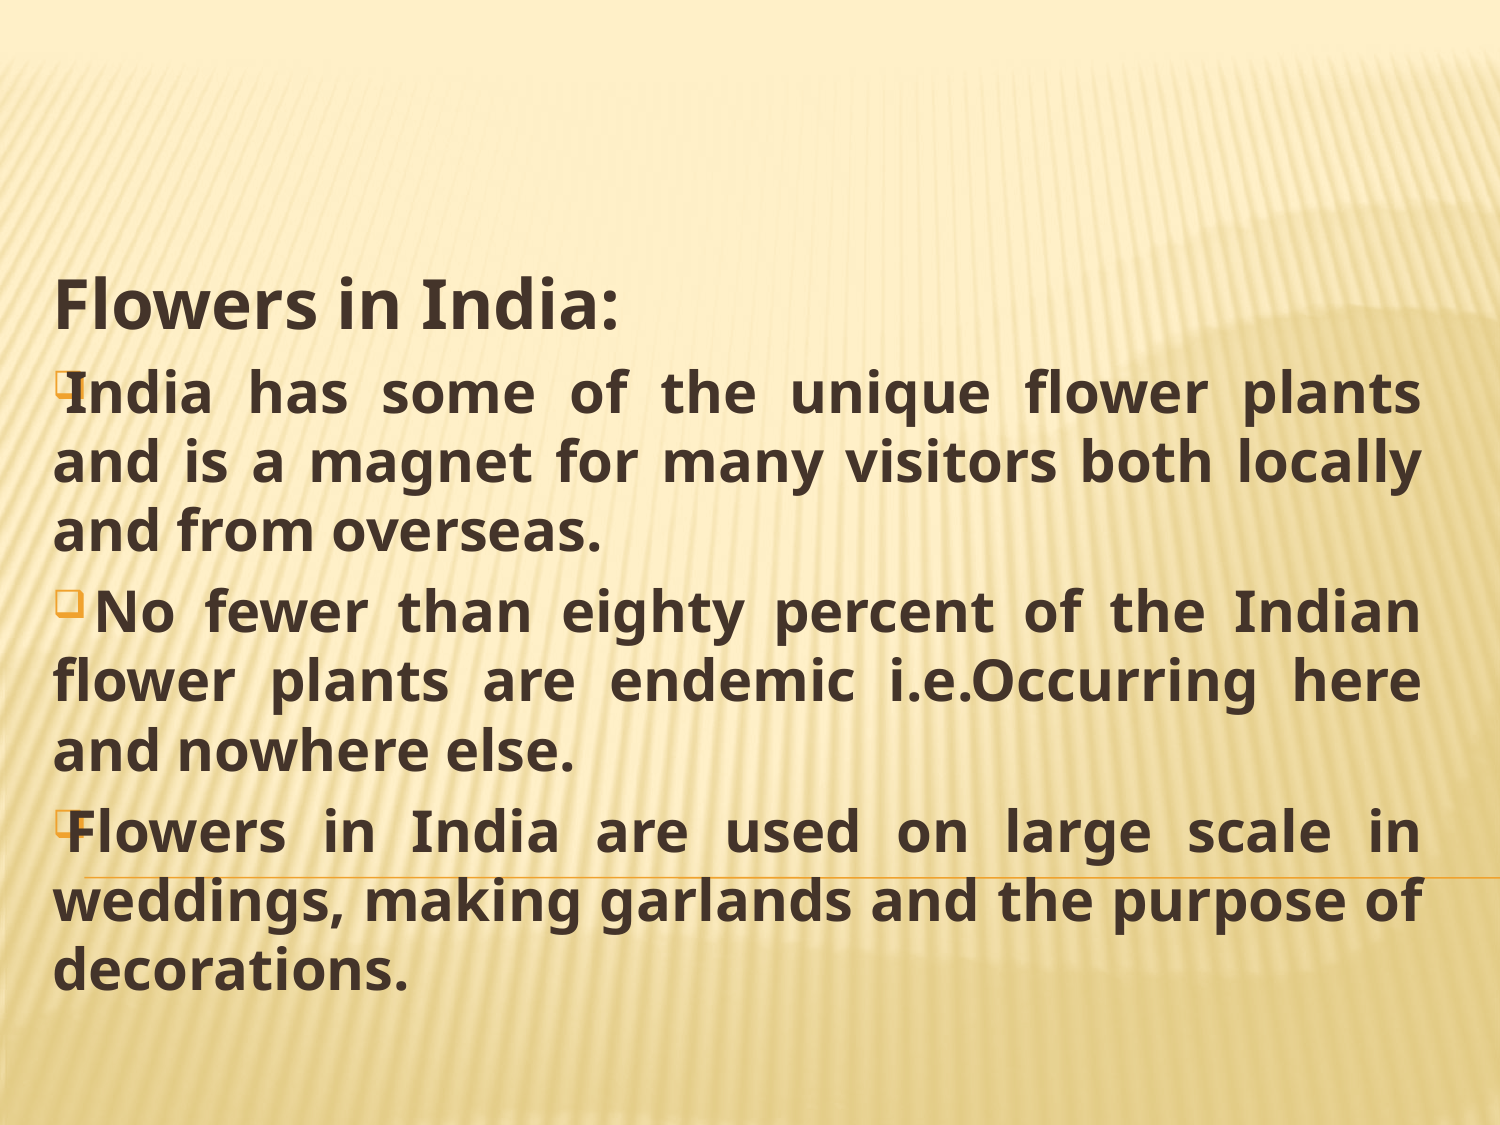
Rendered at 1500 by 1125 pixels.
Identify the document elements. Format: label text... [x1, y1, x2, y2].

subtitle Flowers in India: India has some of the unique flower plants and is a magnet for many visitors both locally and from overseas. No fewer than eighty percent of the Indian flower plants are endemic i.e.Occurring here and nowhere else. Flowers in India are used on large scale in weddings, making garlands and the purpose of decorations. [37, 62, 1438, 1063]
